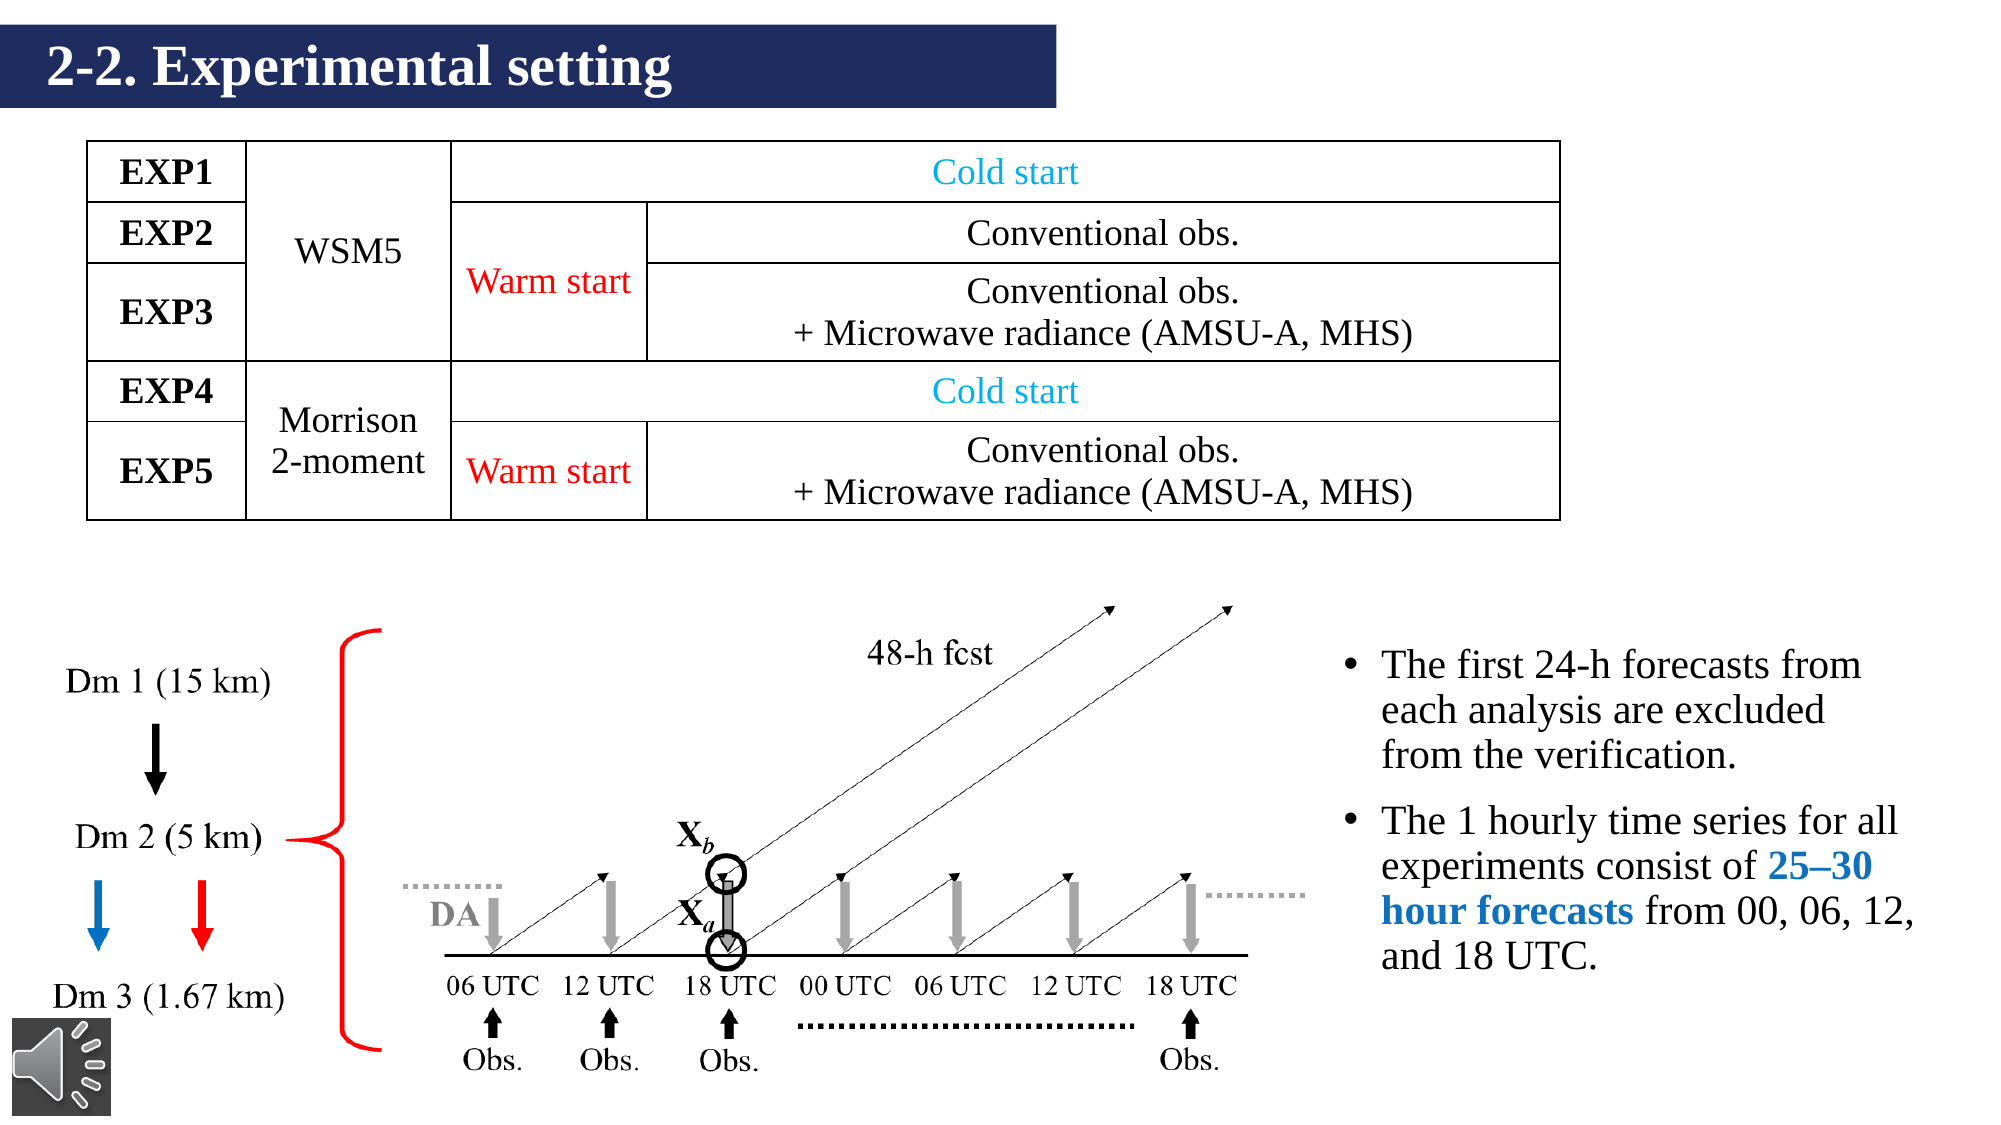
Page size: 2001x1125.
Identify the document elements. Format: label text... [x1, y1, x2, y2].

table_cell Warm start [452, 203, 646, 360]
list The first 24-h forecasts from each analysis are excluded from the verification. The 1 hourly time series for all experiments consist of 25–30 hour forecasts from 00, 06, 12, and 18 UTC. [1328, 635, 1932, 1061]
table_cell EXP4 [88, 362, 245, 421]
table_cell EXP5 [88, 422, 245, 519]
table_header Cold start [452, 142, 1559, 201]
table_cell Morrison 2-moment [247, 362, 450, 519]
table_cell Cold start [452, 362, 1559, 421]
table_cell EXP2 [88, 203, 245, 262]
text_box [0, 24, 1057, 109]
table_cell Conventional obs. + Microwave radiance (AMSU-A, MHS) [648, 264, 1559, 360]
table_header WSM5 [247, 142, 450, 360]
text_box 2-2. Experimental setting [31, 19, 689, 105]
table_cell Conventional obs. + Microwave radiance (AMSU-A, MHS) [648, 422, 1559, 519]
table_cell EXP3 [88, 264, 245, 360]
table_header EXP1 [88, 142, 245, 201]
table_cell Conventional obs. [648, 203, 1559, 262]
picture [11, 593, 1308, 1118]
table_cell Warm start [452, 422, 646, 519]
